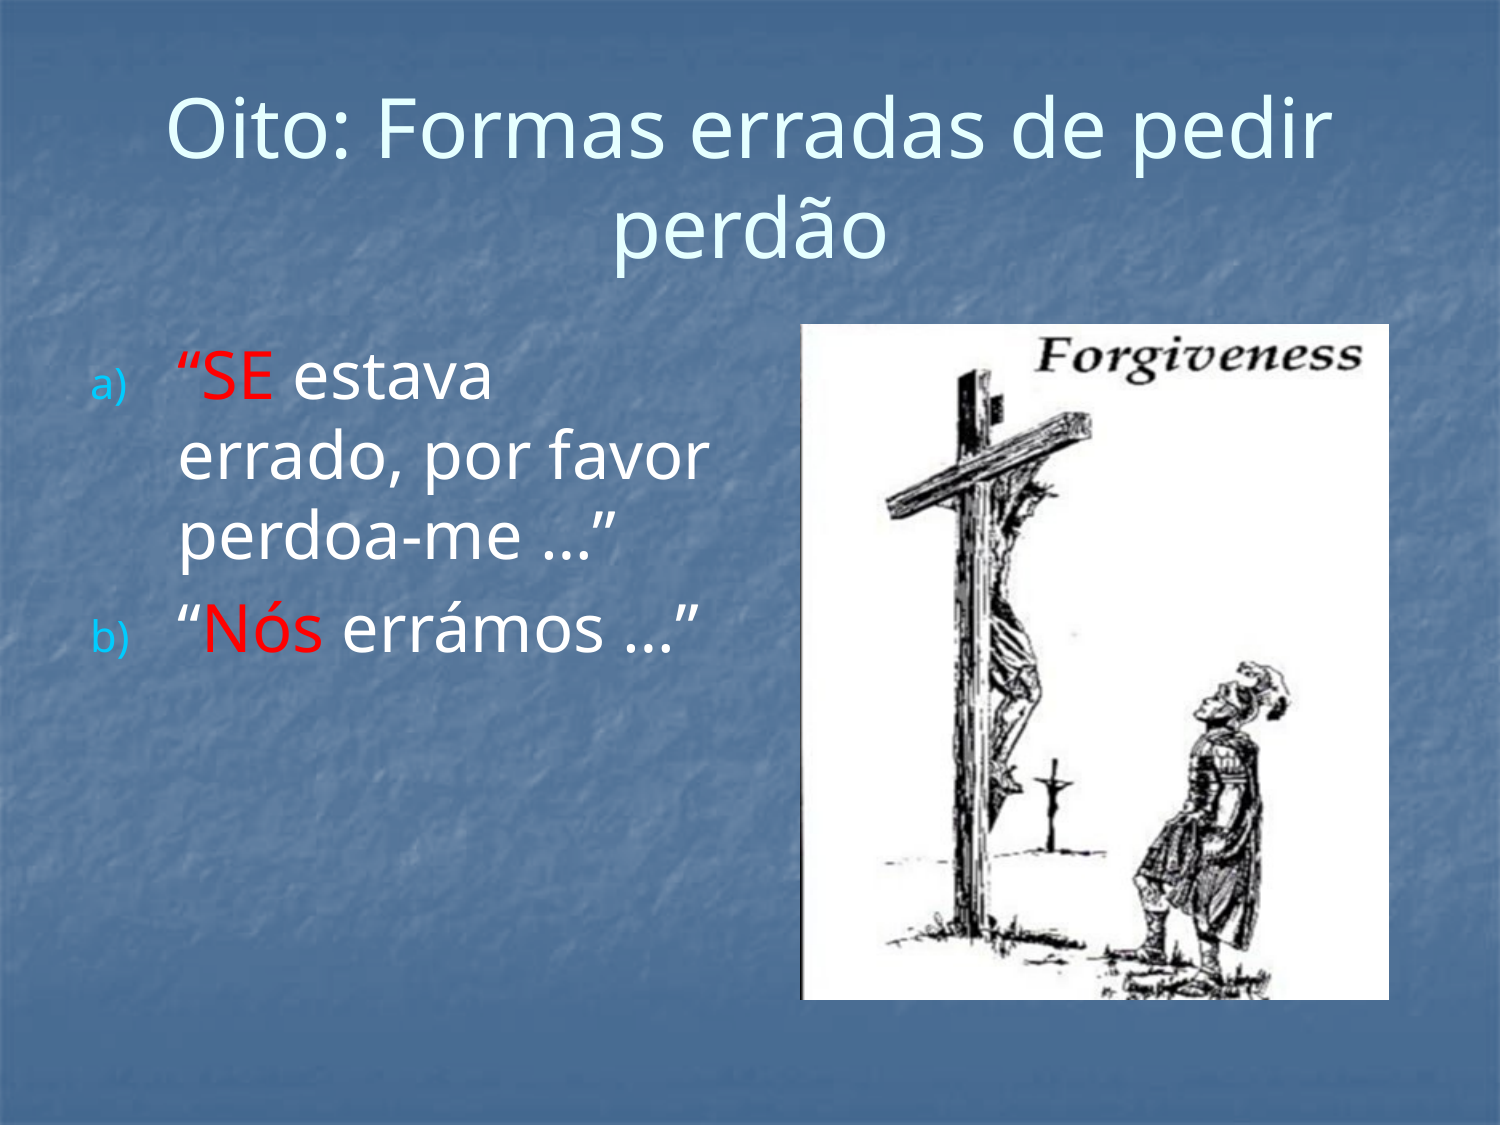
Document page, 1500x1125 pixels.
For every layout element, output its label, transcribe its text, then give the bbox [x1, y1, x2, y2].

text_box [800, 324, 1389, 1000]
title Oito: Formas erradas de pedir perdão [75, 62, 1425, 288]
list “SE estava errado, por favor perdoa-me …” “Nós errámos …” [75, 324, 737, 1000]
